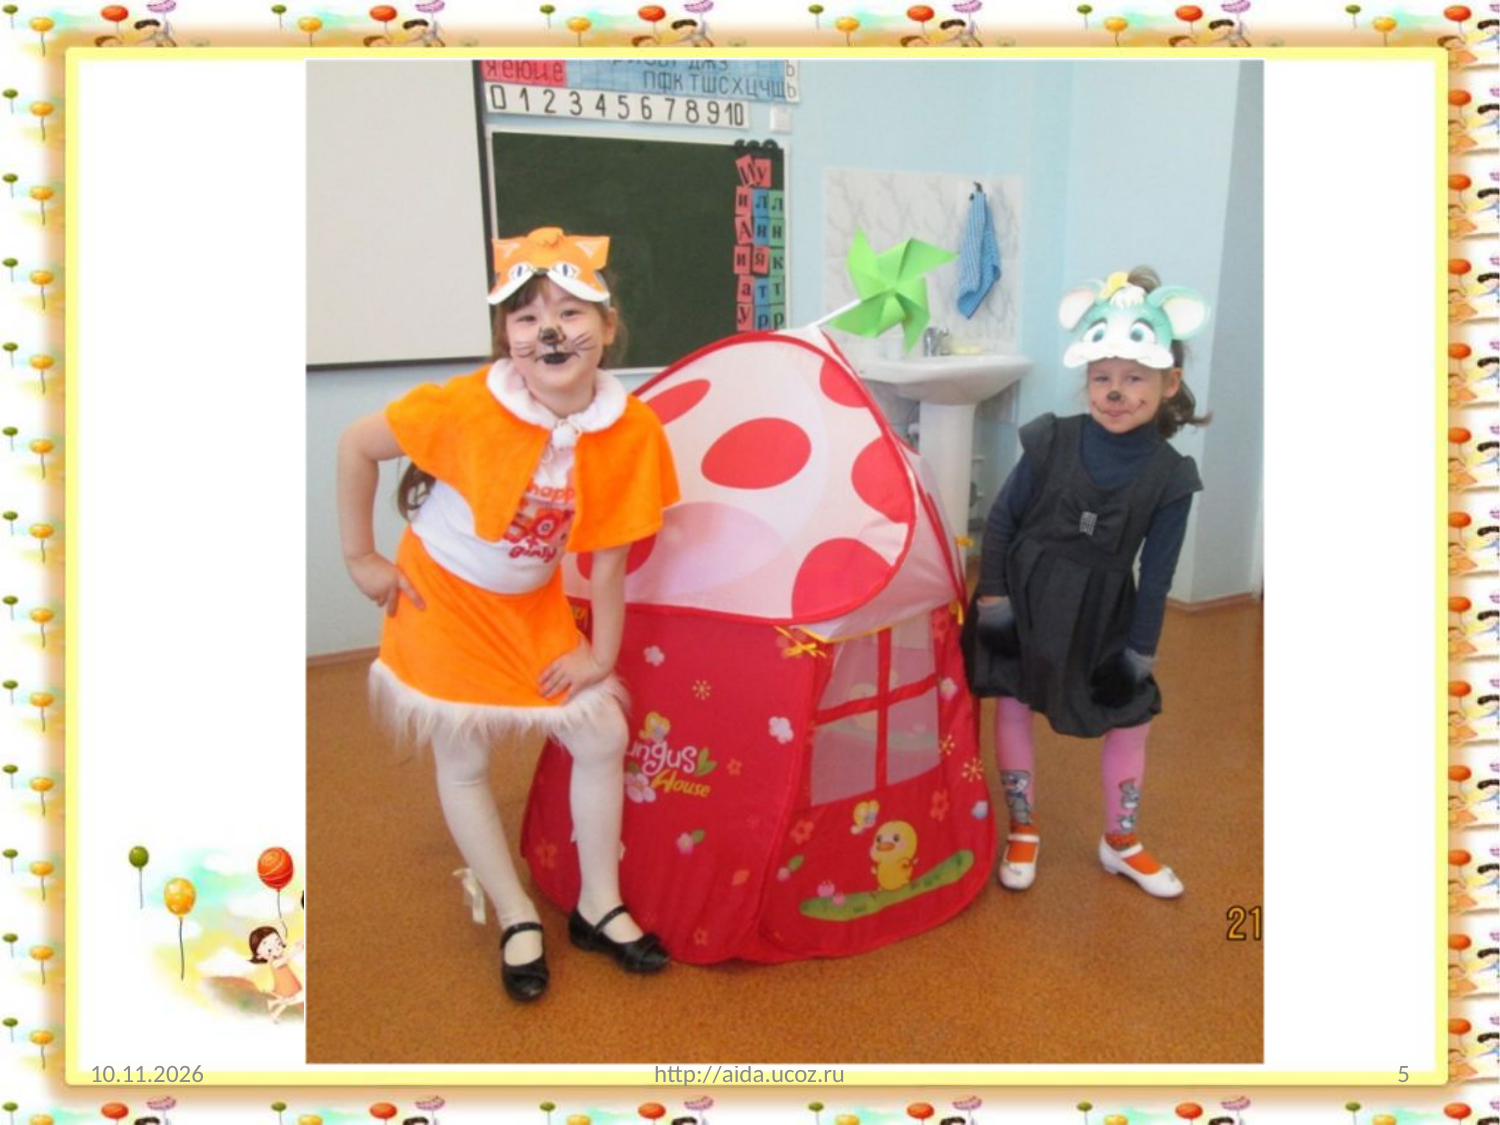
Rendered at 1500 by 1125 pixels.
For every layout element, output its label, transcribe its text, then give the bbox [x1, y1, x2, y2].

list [304, 58, 1266, 1066]
slide_number 5 [1074, 1042, 1425, 1103]
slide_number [75, 1042, 425, 1103]
picture [0, 0, 1500, 1125]
footer http://aida.ucoz.ru [512, 1078, 988, 1103]
